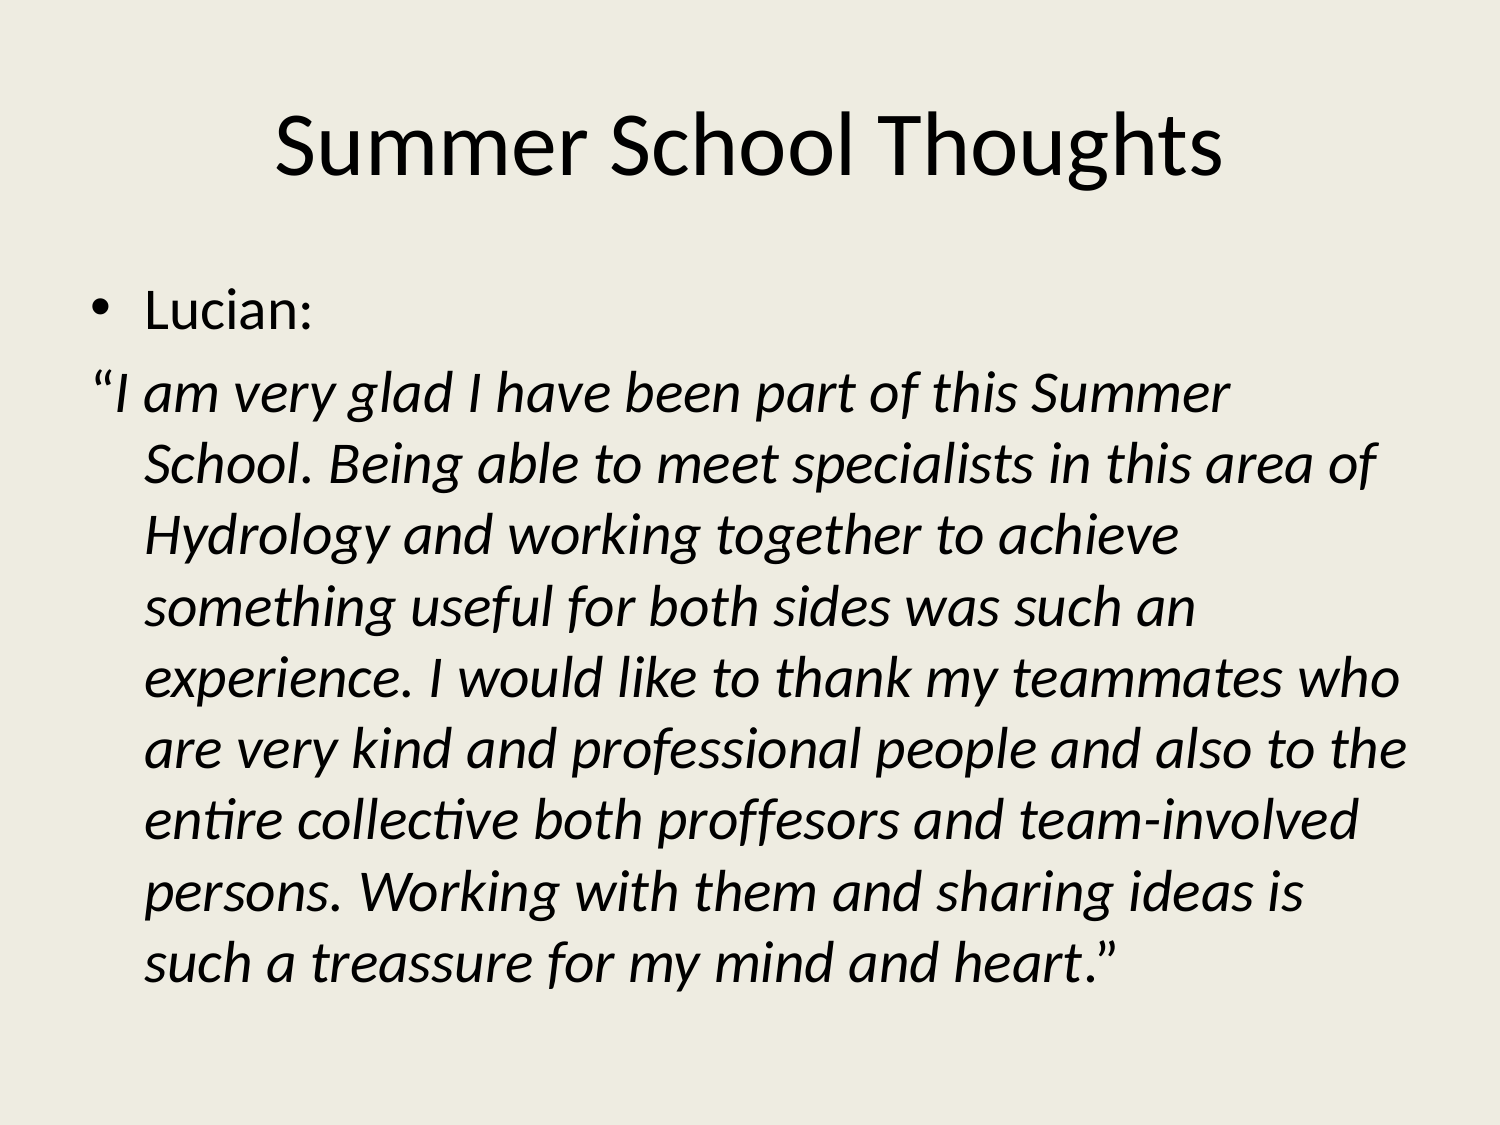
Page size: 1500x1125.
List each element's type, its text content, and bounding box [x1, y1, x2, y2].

list Lucian: “I am very glad I have been part of this Summer School. Being able to meet specialists in this area of Hydrology and working together to achieve something useful for both sides was such an experience. I would like to thank my teammates who are very kind and professional people and also to the entire collective both proffesors and team-involved persons. Working with them and sharing ideas is such a treassure for my mind and heart.” [75, 262, 1425, 1005]
title Summer School Thoughts [75, 45, 1425, 233]
